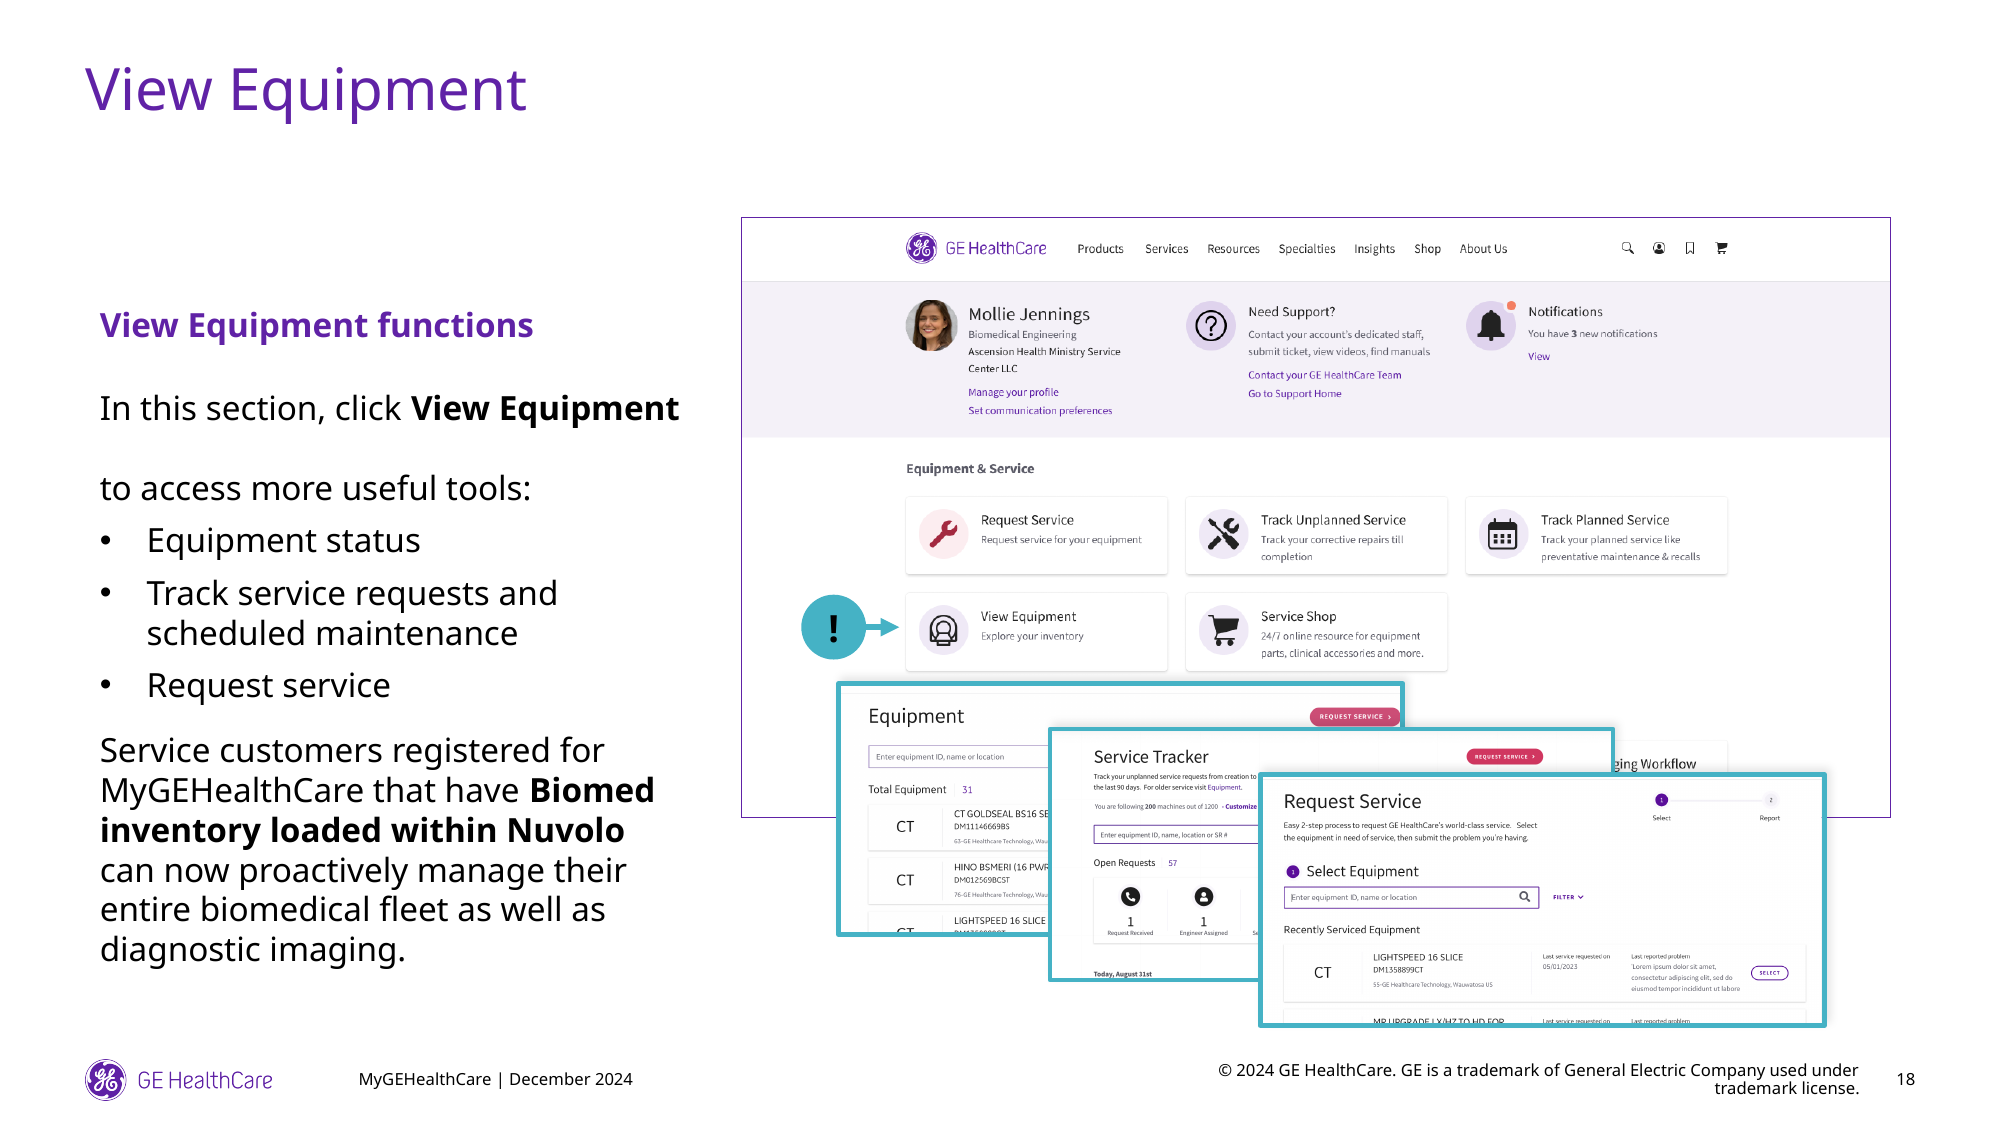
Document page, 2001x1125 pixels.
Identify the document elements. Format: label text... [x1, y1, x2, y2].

footer MyGEHealthCare | December 2024 [358, 1058, 973, 1101]
picture [741, 217, 1891, 1023]
picture [68, 1042, 289, 1118]
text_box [801, 594, 900, 660]
slide_number 18 [1878, 1058, 1916, 1101]
text_box In this section, click View Equipment to access more useful tools: Equipment status Track service requests and scheduled maintenance Request service Service customers registered for MyGEHealthCare that have Biomed inventory loaded within Nuvolo can now proactively manage their entire biomedical fleet as well as diagnostic imaging. [85, 380, 699, 1046]
title View Equipment [85, 59, 1915, 180]
text_box View Equipment functions [84, 296, 741, 339]
